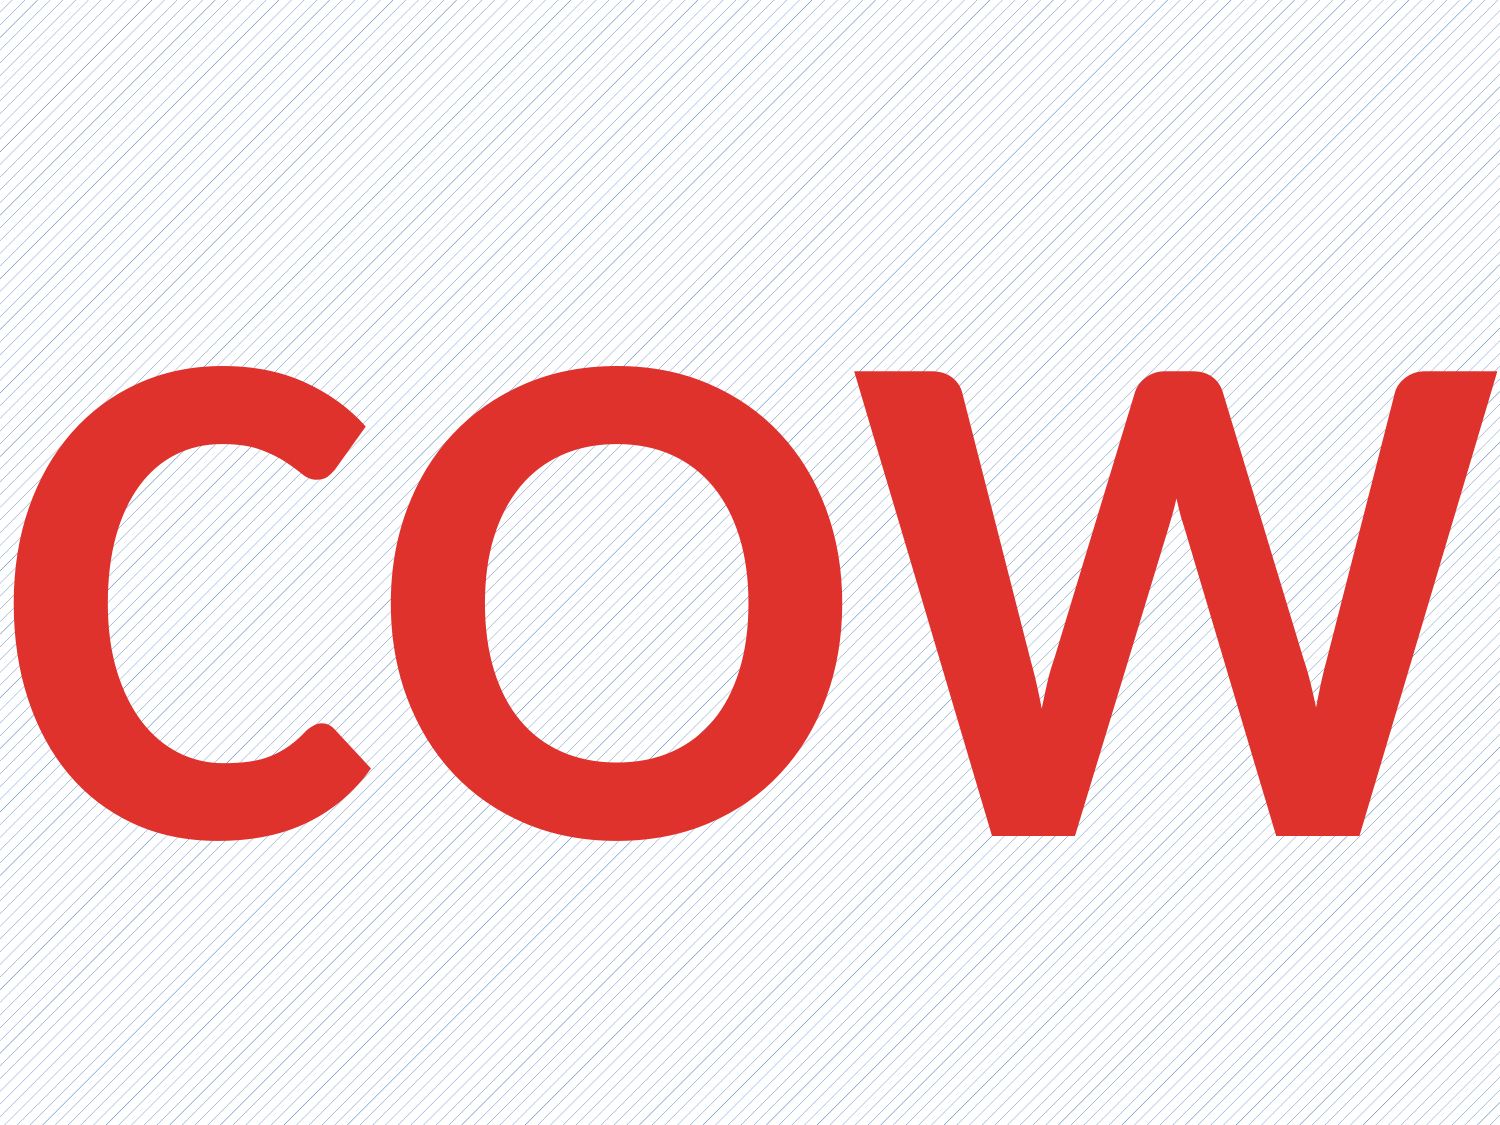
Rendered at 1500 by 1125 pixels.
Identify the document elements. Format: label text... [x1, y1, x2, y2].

text_box COW [0, 112, 1500, 988]
